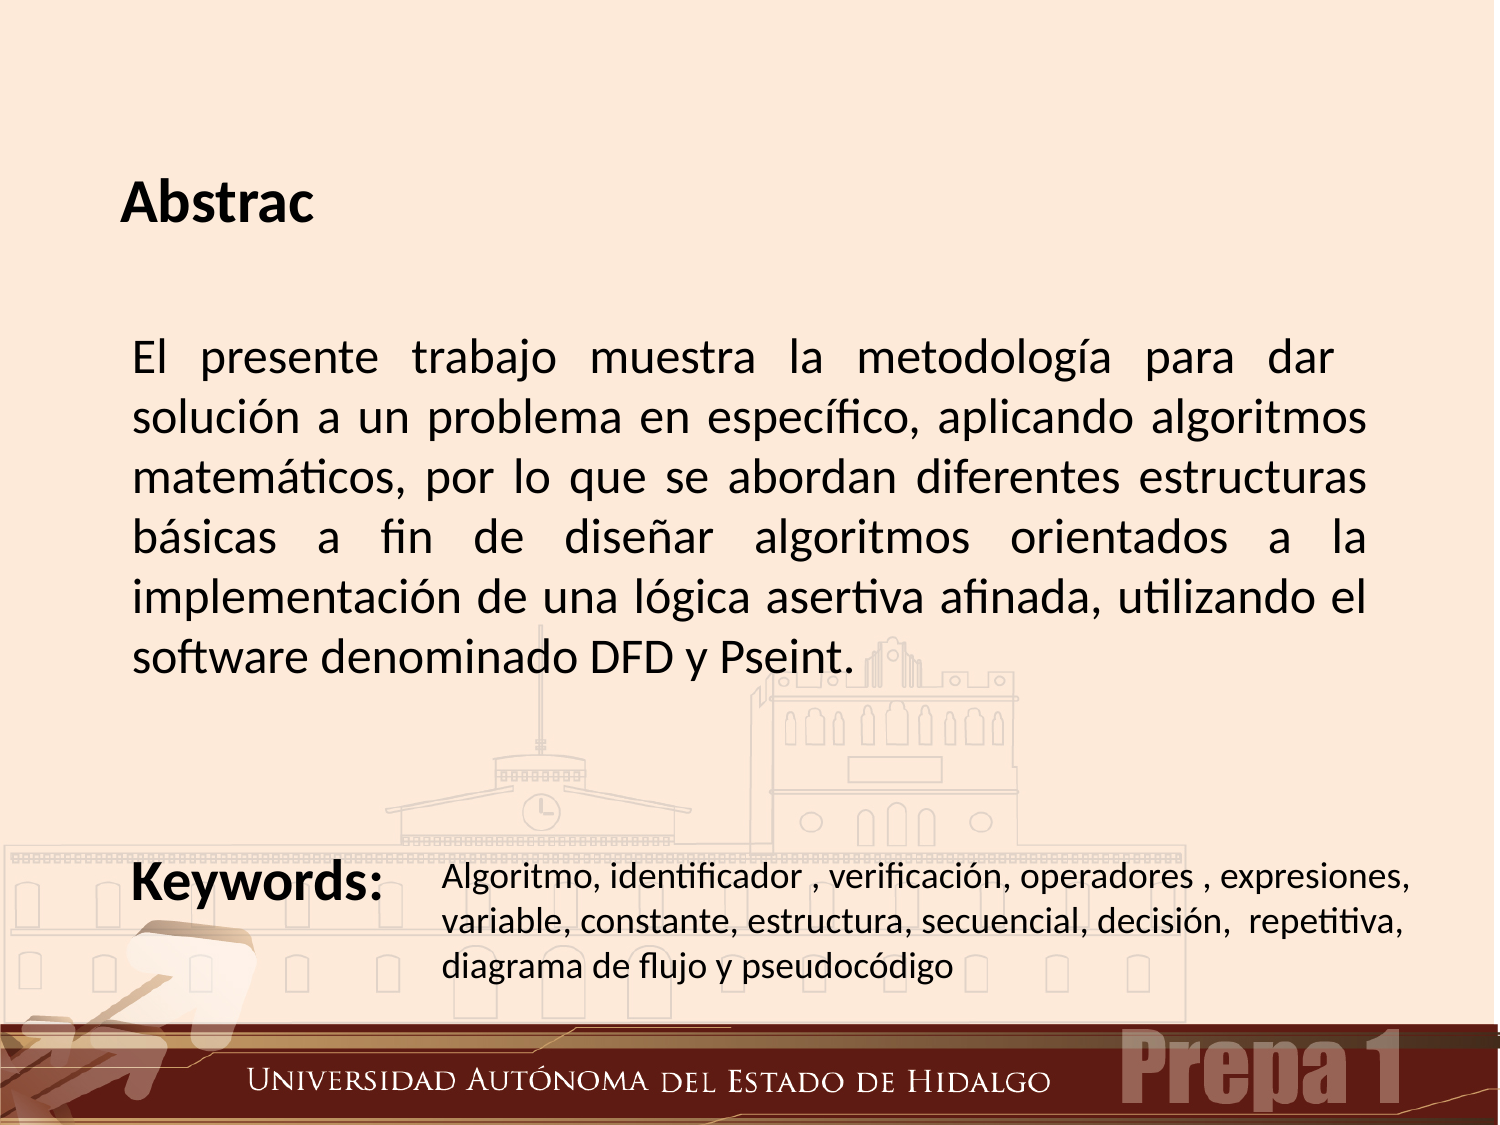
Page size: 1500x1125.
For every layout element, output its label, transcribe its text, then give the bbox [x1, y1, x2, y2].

text_box El presente trabajo muestra la metodología para dar solución a un problema en específico, aplicando algoritmos matemáticos, por lo que se abordan diferentes estructuras básicas a fin de diseñar algoritmos orientados a la implementación de una lógica asertiva afinada, utilizando el software denominado DFD y Pseint. [117, 316, 1383, 692]
picture [0, 0, 1500, 1125]
text_box Algoritmo, identificador , verificación, operadores , expresiones, variable, constante, estructura, secuencial, decisión, repetitiva, diagrama de flujo y pseudocódigo [426, 843, 1470, 994]
text_box Abstrac [105, 152, 1161, 243]
text_box Keywords: [117, 834, 422, 919]
